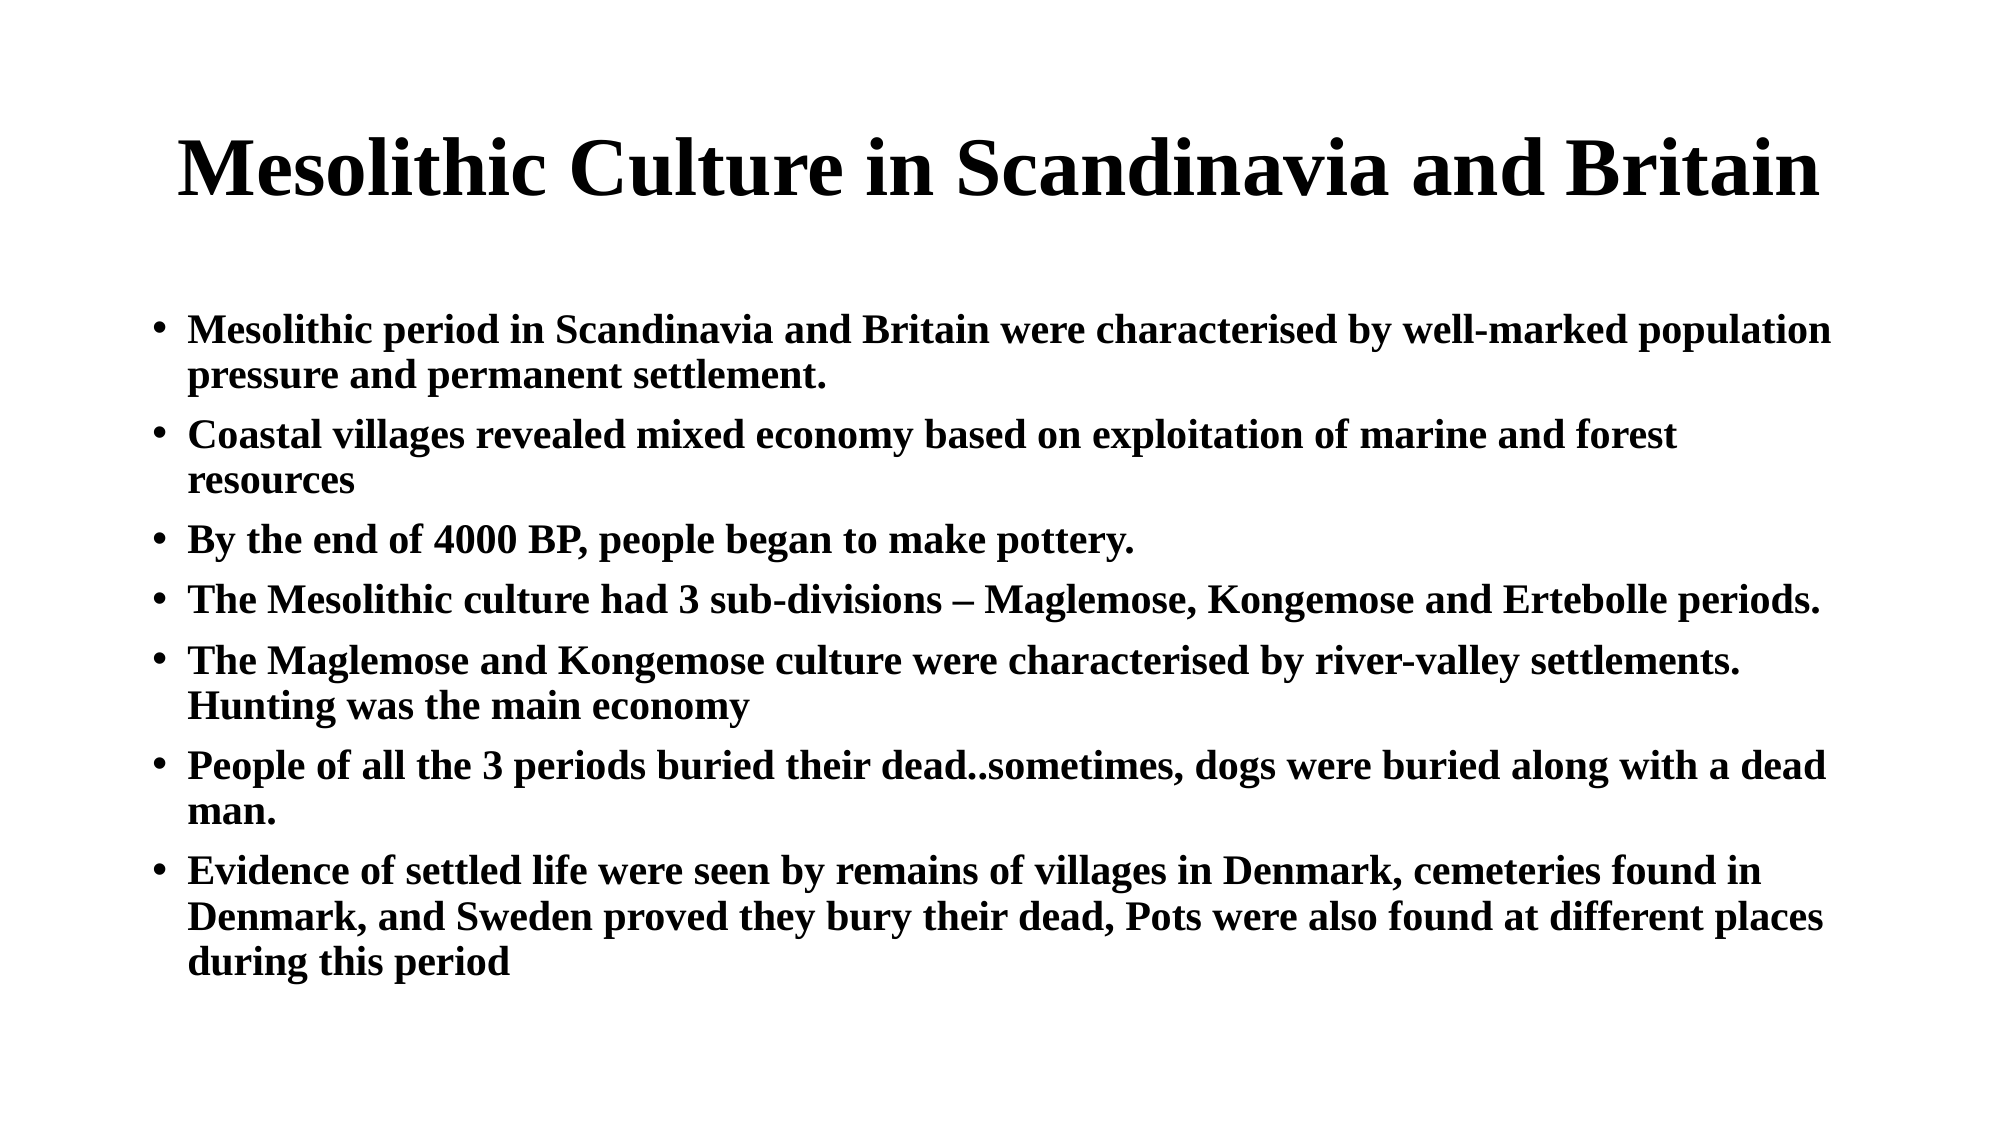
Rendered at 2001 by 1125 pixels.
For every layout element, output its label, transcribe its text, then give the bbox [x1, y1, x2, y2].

list Mesolithic period in Scandinavia and Britain were characterised by well-marked population pressure and permanent settlement. Coastal villages revealed mixed economy based on exploitation of marine and forest resources By the end of 4000 BP, people began to make pottery. The Mesolithic culture had 3 sub-divisions – Maglemose, Kongemose and Ertebolle periods. The Maglemose and Kongemose culture were characterised by river-valley settlements. Hunting was the main economy People of all the 3 periods buried their dead..sometimes, dogs were buried along with a dead man. Evidence of settled life were seen by remains of villages in Denmark, cemeteries found in Denmark, and Sweden proved they bury their dead, Pots were also found at different places during this period [137, 299, 1863, 1014]
title Mesolithic Culture in Scandinavia and Britain [137, 59, 1863, 278]
